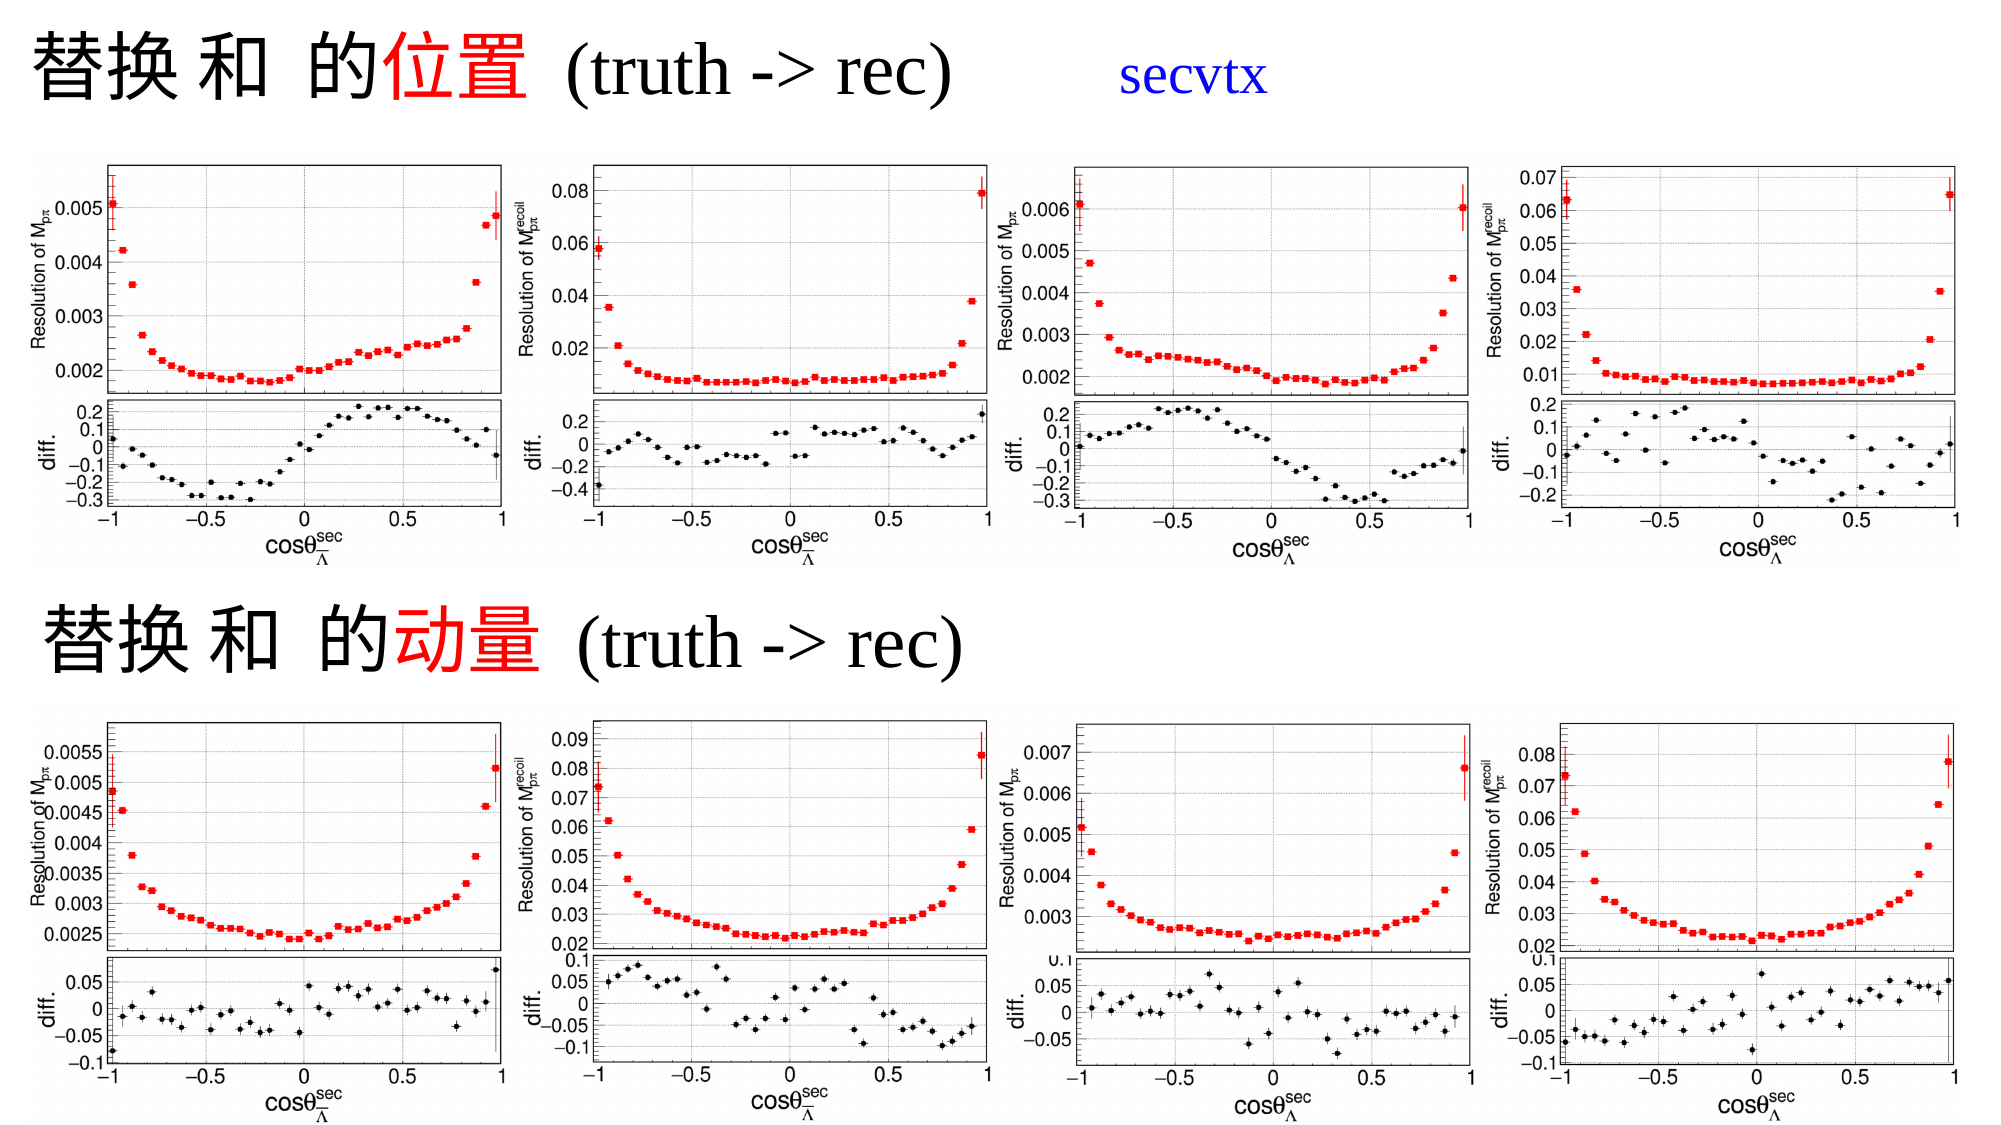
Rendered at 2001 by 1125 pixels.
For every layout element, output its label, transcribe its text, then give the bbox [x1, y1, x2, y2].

text_box secvtx [1105, 27, 1305, 113]
picture [26, 145, 1963, 568]
picture [26, 702, 1963, 1125]
